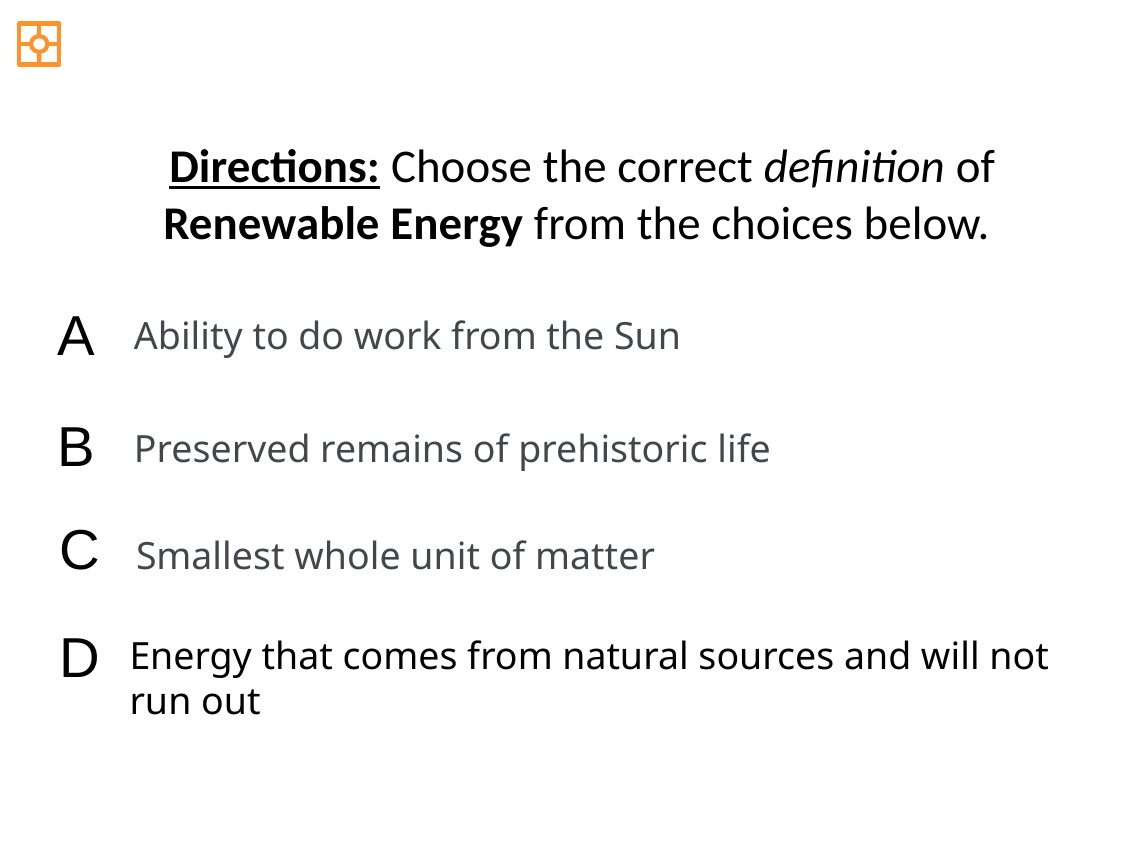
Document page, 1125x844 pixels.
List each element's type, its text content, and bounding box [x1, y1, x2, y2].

text_box Directions: Choose the correct definition of Renewable Energy from the choices below. [77, 130, 1088, 254]
text_box B [46, 404, 108, 484]
text_box [41, 23, 60, 43]
text_box Preserved remains of prehistoric life [122, 419, 1092, 477]
text_box [42, 49, 60, 65]
text_box Ability to do work from the Sun [122, 306, 1092, 363]
text_box [31, 37, 48, 52]
text_box [19, 23, 39, 42]
text_box Smallest whole unit of matter [124, 522, 1094, 583]
text_box [19, 50, 37, 65]
text_box A [46, 293, 108, 373]
text_box D [48, 615, 113, 694]
text_box Energy that comes from natural sources and will not run out [118, 626, 1114, 728]
text_box [143, 293, 1125, 351]
text_box C [48, 507, 113, 587]
